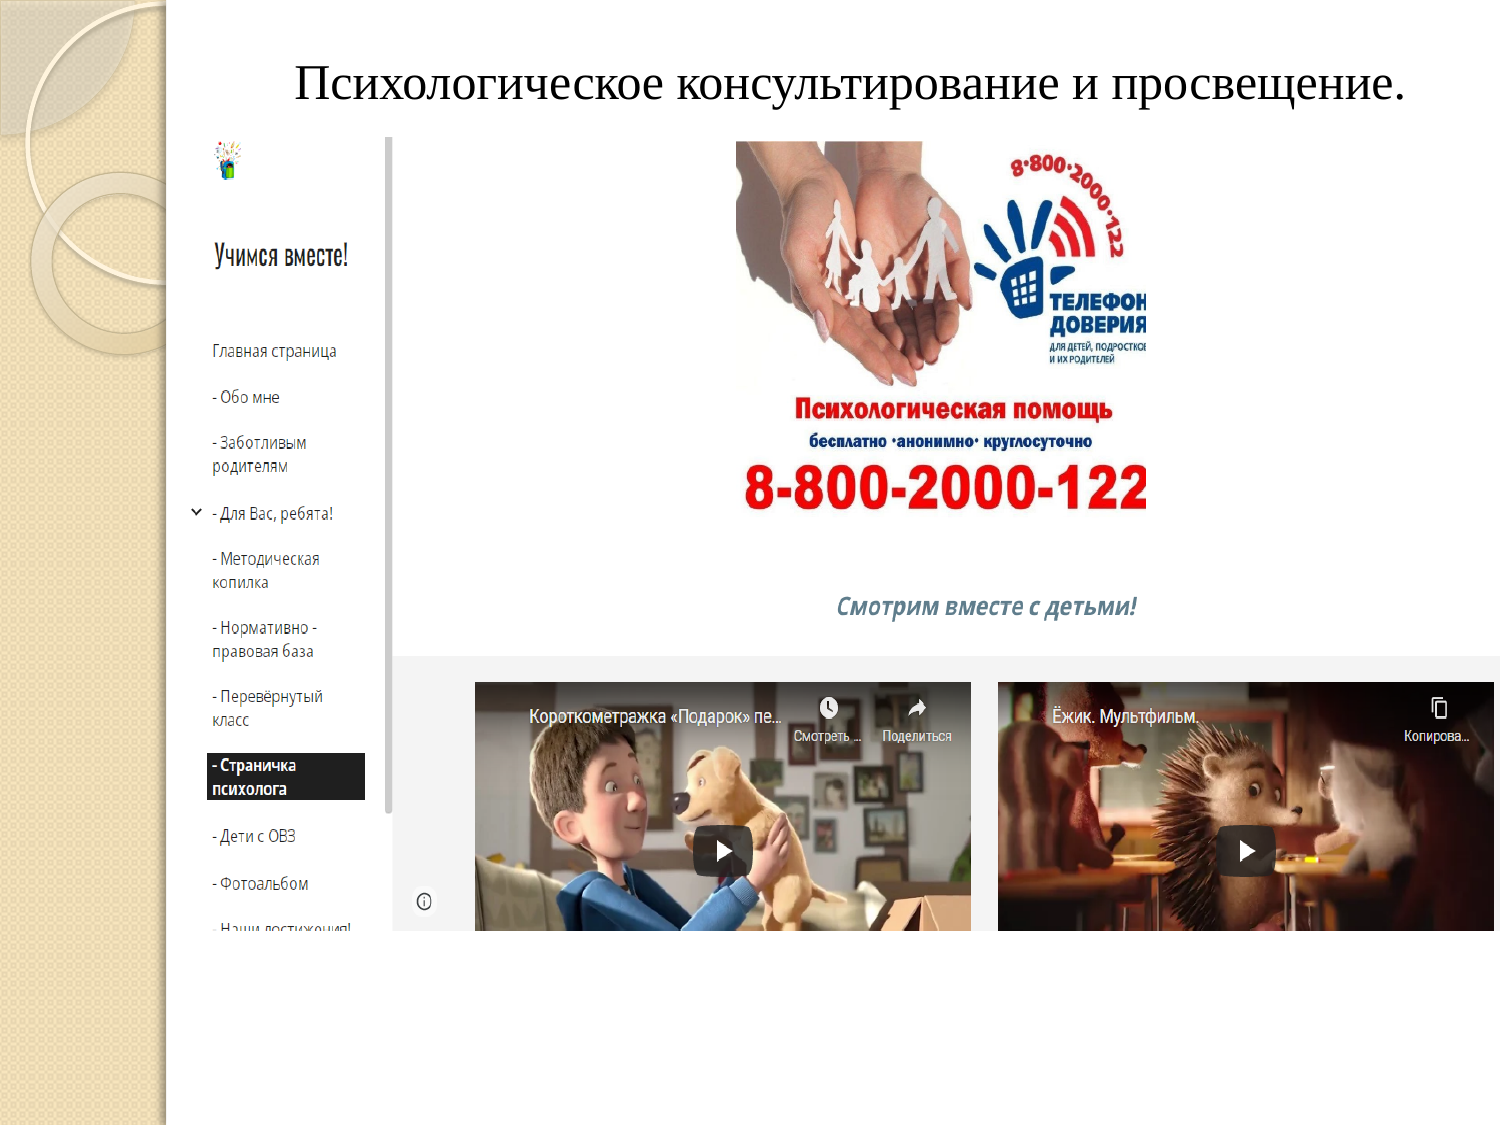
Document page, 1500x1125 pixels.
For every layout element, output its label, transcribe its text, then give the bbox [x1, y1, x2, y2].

title Психологическое консультирование и просвещение. [235, 45, 1466, 114]
picture [170, 136, 1500, 932]
